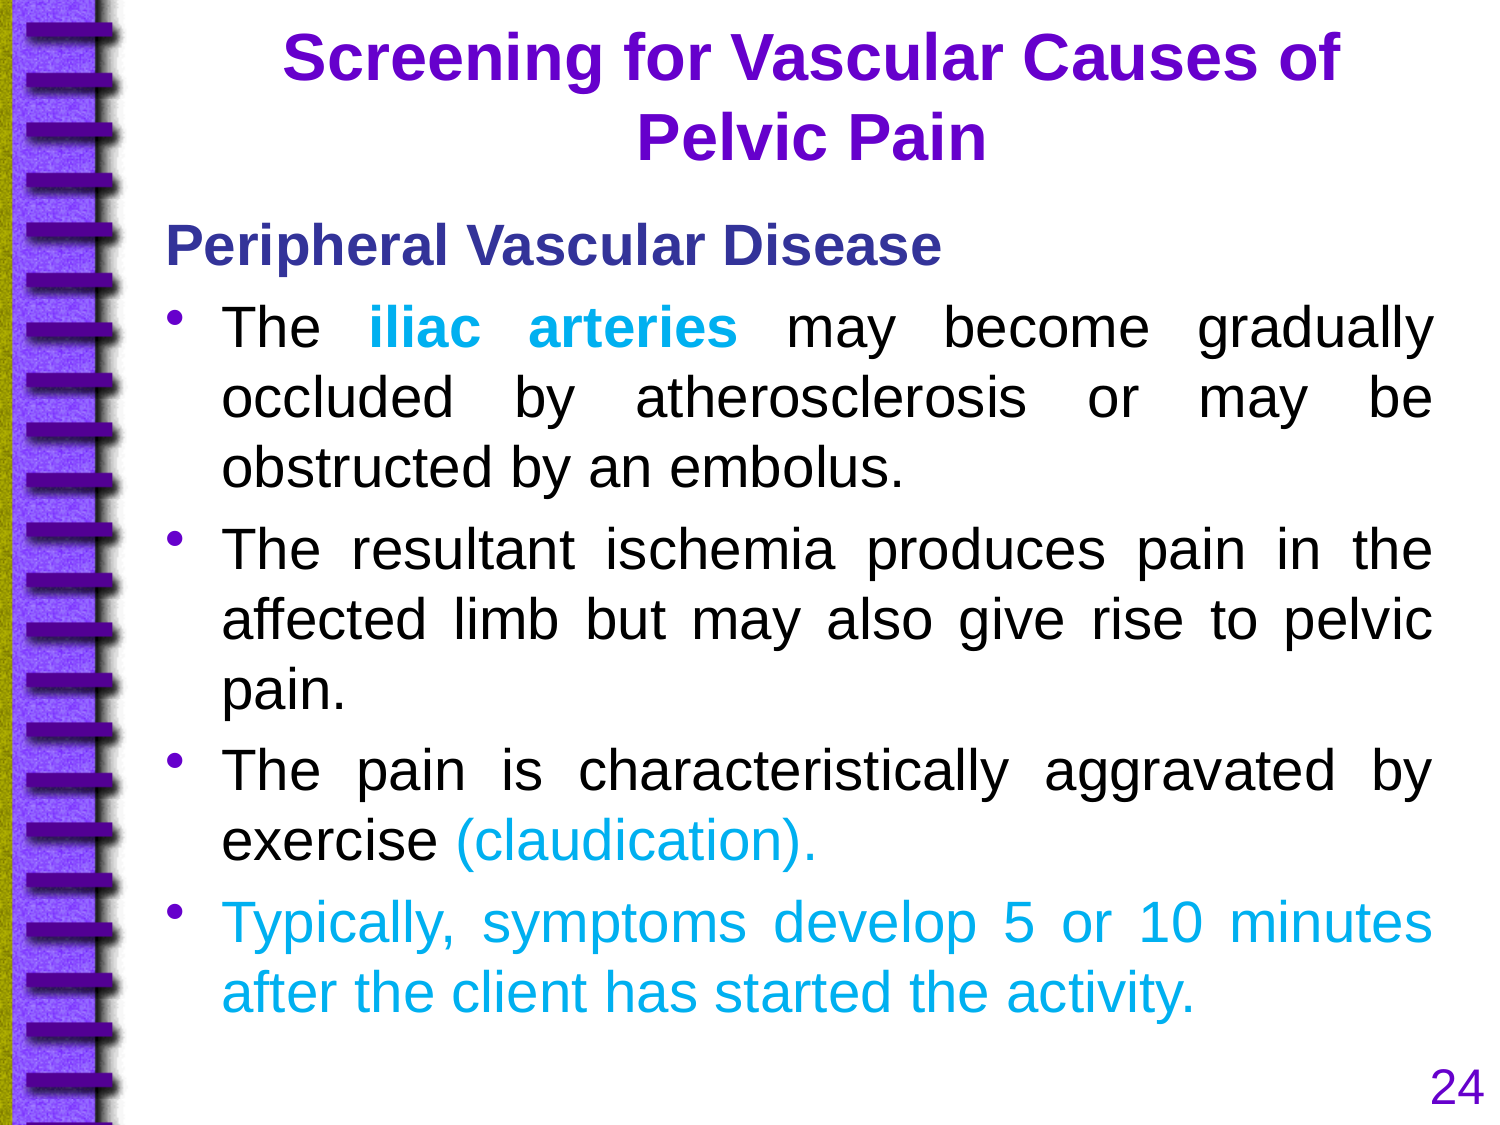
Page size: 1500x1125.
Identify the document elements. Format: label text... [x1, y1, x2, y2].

title Screening for Vascular Causes of Pelvic Pain [199, 24, 1426, 163]
picture [0, 0, 1500, 1125]
slide_number 24 [1299, 1046, 1500, 1125]
list Peripheral Vascular Disease The iliac arteries may become gradually occluded by atherosclerosis or may be obstructed by an embolus. The resultant ischemia produces pain in the affected limb but may also give rise to pelvic pain. The pain is characteristically aggravated by exercise (claudication). Typically, symptoms develop 5 or 10 minutes after the client has started the activity. [149, 199, 1451, 1076]
